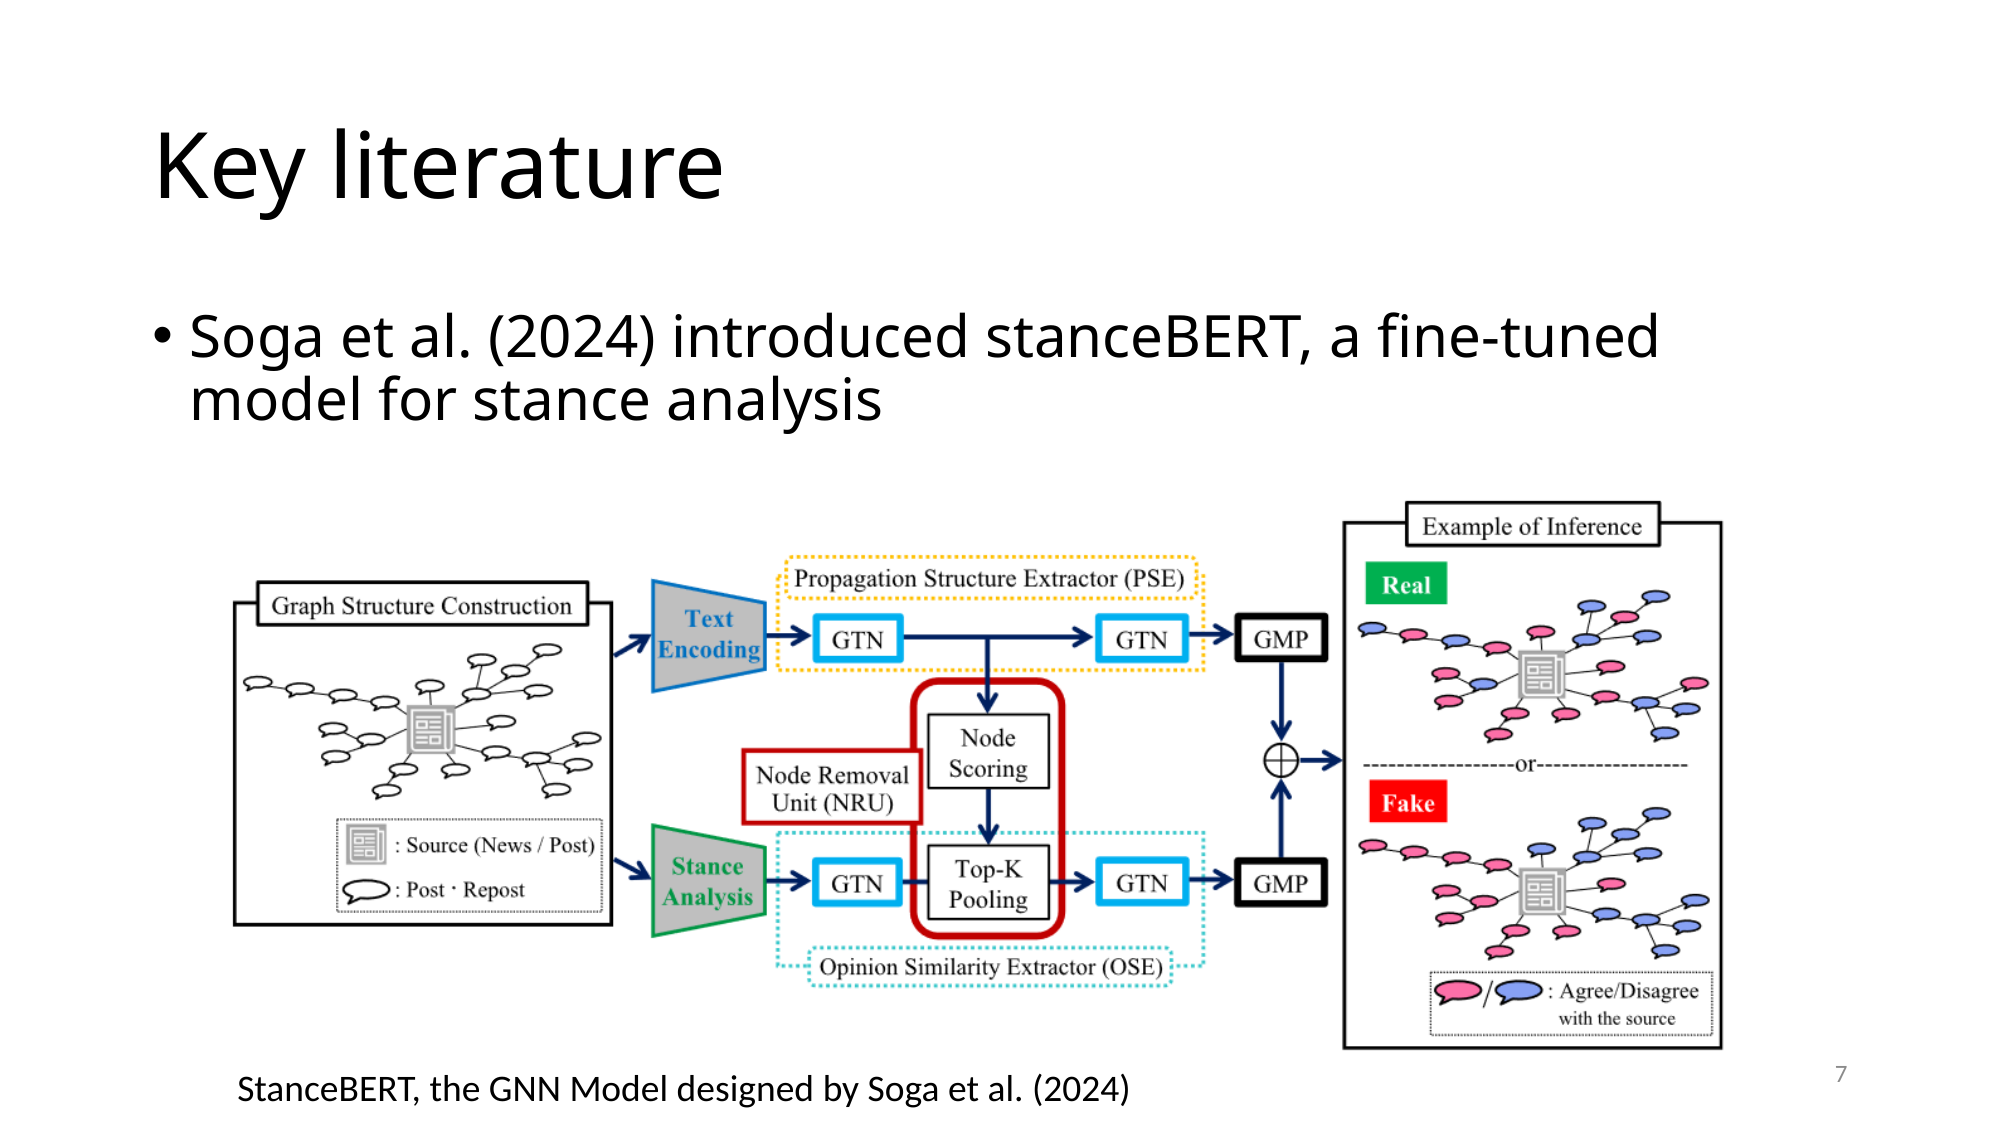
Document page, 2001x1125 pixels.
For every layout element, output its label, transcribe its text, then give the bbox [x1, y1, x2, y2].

picture [218, 491, 1735, 1060]
text_box StanceBERT, the GNN Model designed by Soga et al. (2024) [222, 1060, 1147, 1116]
title Key literature [137, 59, 1863, 278]
slide_number 7 [1412, 1042, 1863, 1103]
list Soga et al. (2024) introduced stanceBERT, a fine-tuned model for stance analysis [137, 299, 1863, 1014]
